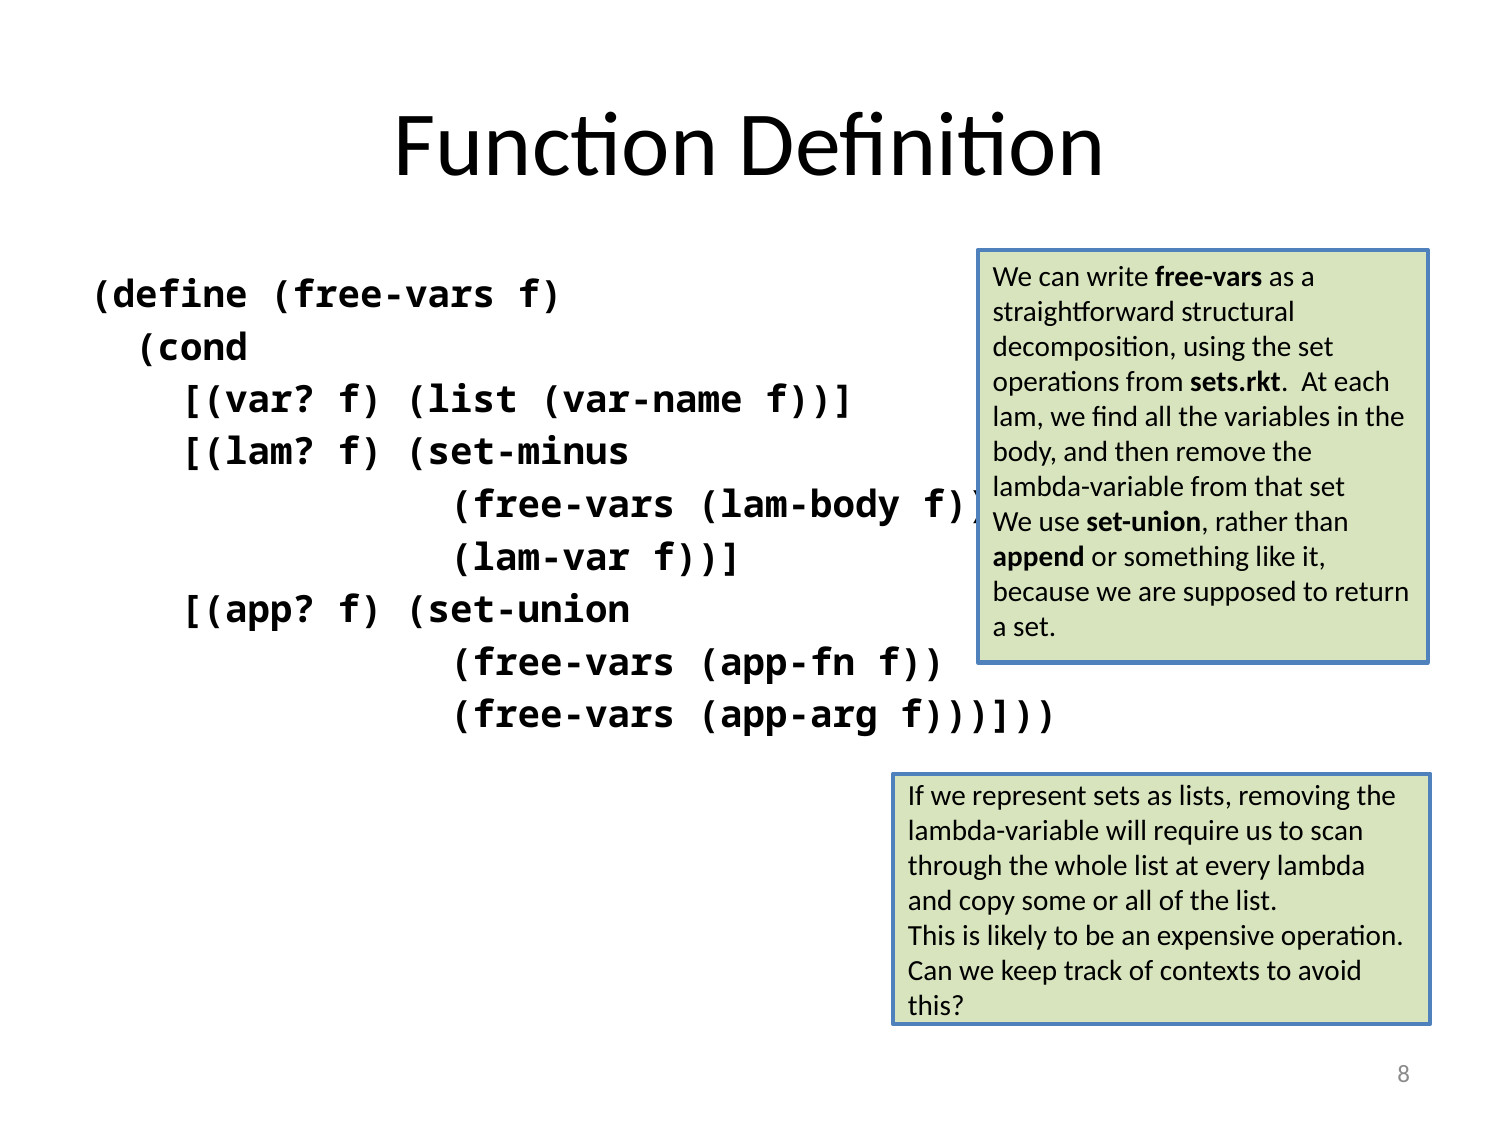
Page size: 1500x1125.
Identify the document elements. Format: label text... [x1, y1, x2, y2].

text_box We can write free-vars as a straightforward structural decomposition, using the set operations from sets.rkt. At each lam, we find all the variables in the body, and then remove the lambda-variable from that set We use set-union, rather than append or something like it, because we are supposed to return a set. [976, 248, 1430, 665]
list (define (free-vars f) (cond [(var? f) (list (var-name f))] [(lam? f) (set-minus (free-vars (lam-body f)) (lam-var f))] [(app? f) (set-union (free-vars (app-fn f)) (free-vars (app-arg f)))])) [75, 262, 1425, 1005]
slide_number 8 [1074, 1042, 1425, 1103]
title Function Definition [75, 45, 1425, 233]
text_box If we represent sets as lists, removing the lambda-variable will require us to scan through the whole list at every lambda and copy some or all of the list. This is likely to be an expensive operation. Can we keep track of contexts to avoid this? [891, 772, 1432, 1026]
